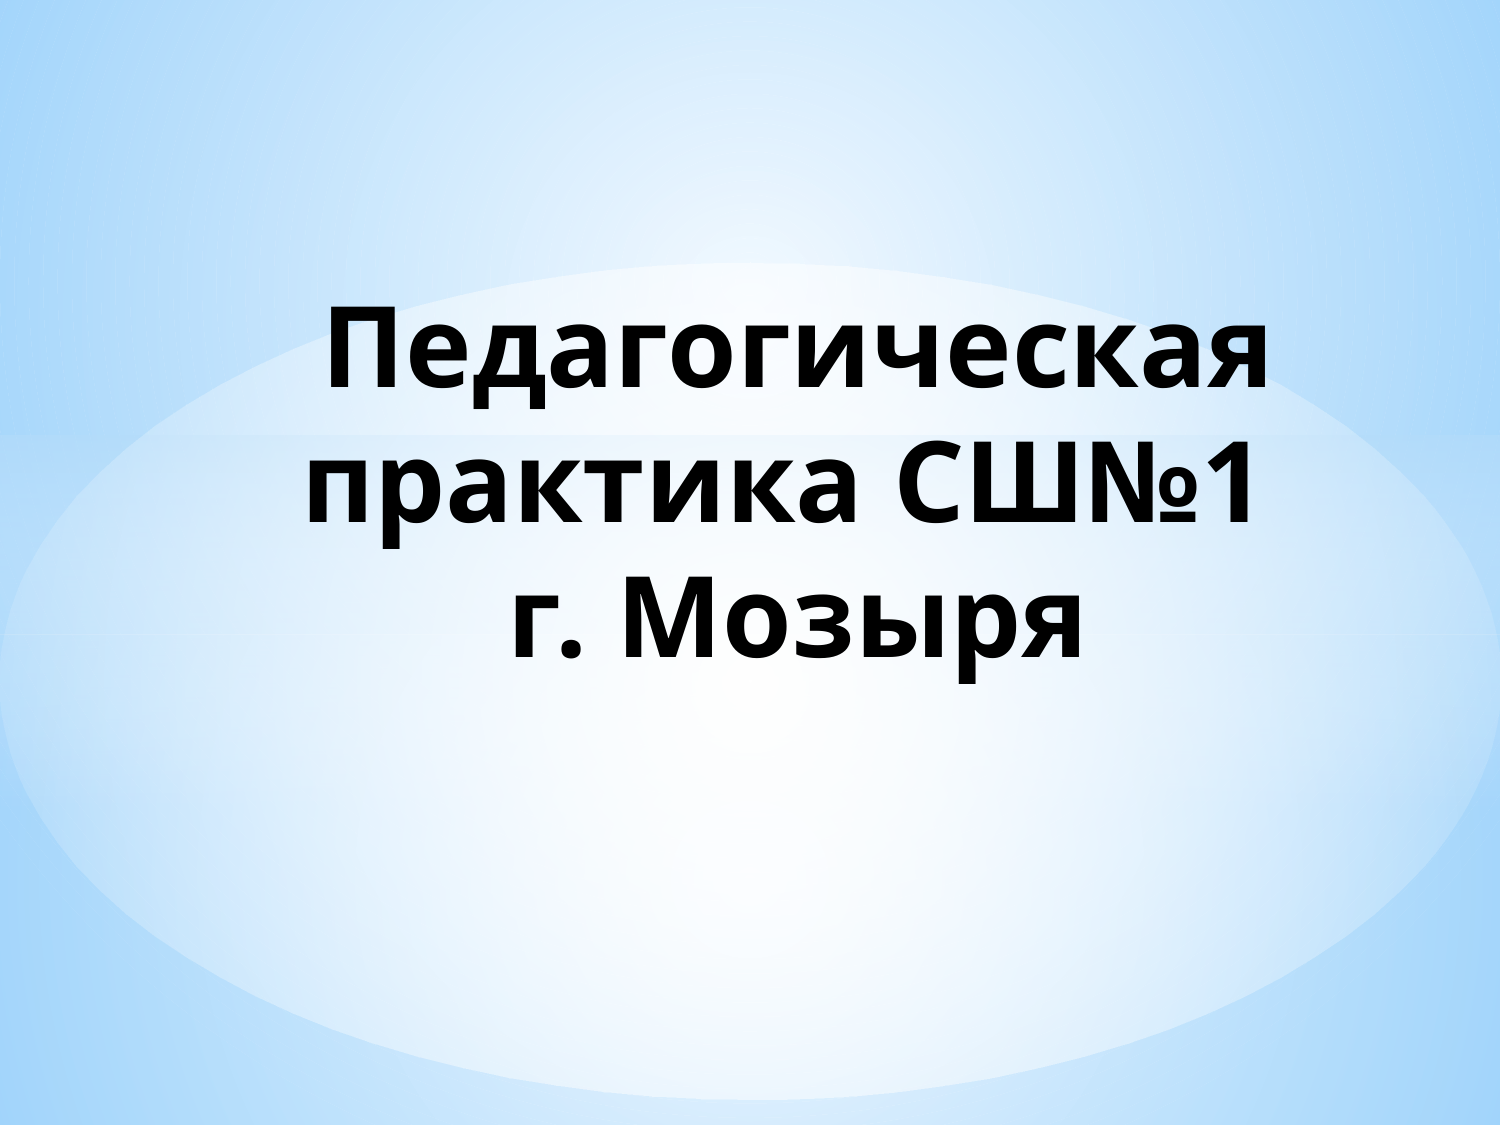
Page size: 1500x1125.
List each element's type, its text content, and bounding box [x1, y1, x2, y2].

title Педагогическая практика СШ№1 г. Мозыря [194, 267, 1372, 562]
